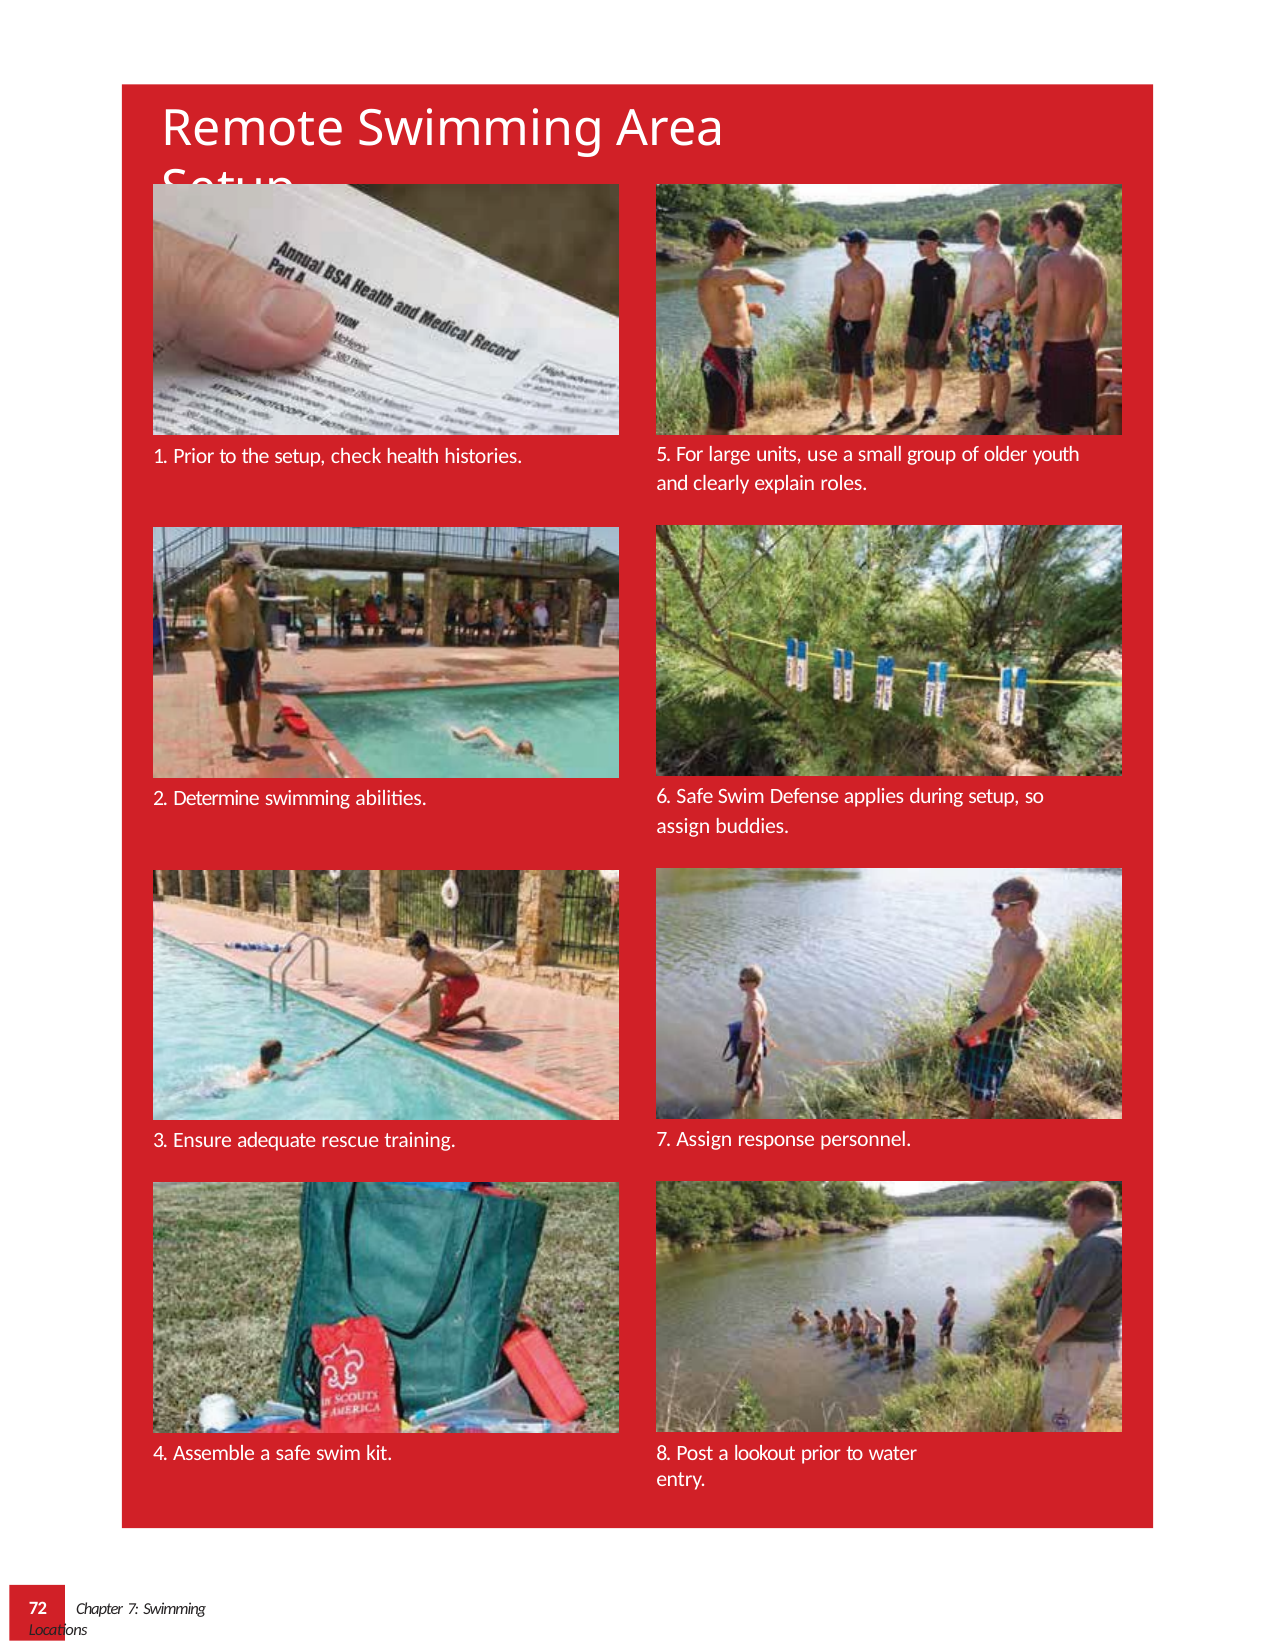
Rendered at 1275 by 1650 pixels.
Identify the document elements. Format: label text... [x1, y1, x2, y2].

text_box [121, 84, 1154, 1529]
text_box 4. Assemble a safe swim kit. [151, 1440, 395, 1465]
text_box 5. For large units, use a small group of older youth and clearly explain roles. [654, 442, 1118, 496]
text_box 8. Post a lookout prior to water entry. [654, 1439, 972, 1491]
picture [656, 868, 1123, 1119]
picture [152, 184, 619, 435]
text_box [9, 1584, 65, 1641]
picture [152, 527, 619, 778]
text_box 2. Determine swimming abilities. [151, 783, 431, 811]
text_box 7. Assign response personnel. [654, 1124, 915, 1151]
text_box 1. Prior to the setup, check health histories. [151, 442, 523, 468]
text_box 3. Ensure adequate rescue training. [151, 1128, 458, 1153]
picture [152, 1182, 619, 1434]
picture [152, 869, 619, 1121]
picture [656, 1181, 1123, 1432]
text_box 6. Safe Swim Defense applies during setup, so assign buddies. [654, 781, 1052, 838]
picture [656, 525, 1123, 777]
picture [656, 184, 1123, 435]
title Remote Swimming Area Setup [159, 93, 777, 372]
text_box 72 Chapter 7: Swimming Locations [26, 1596, 267, 1639]
